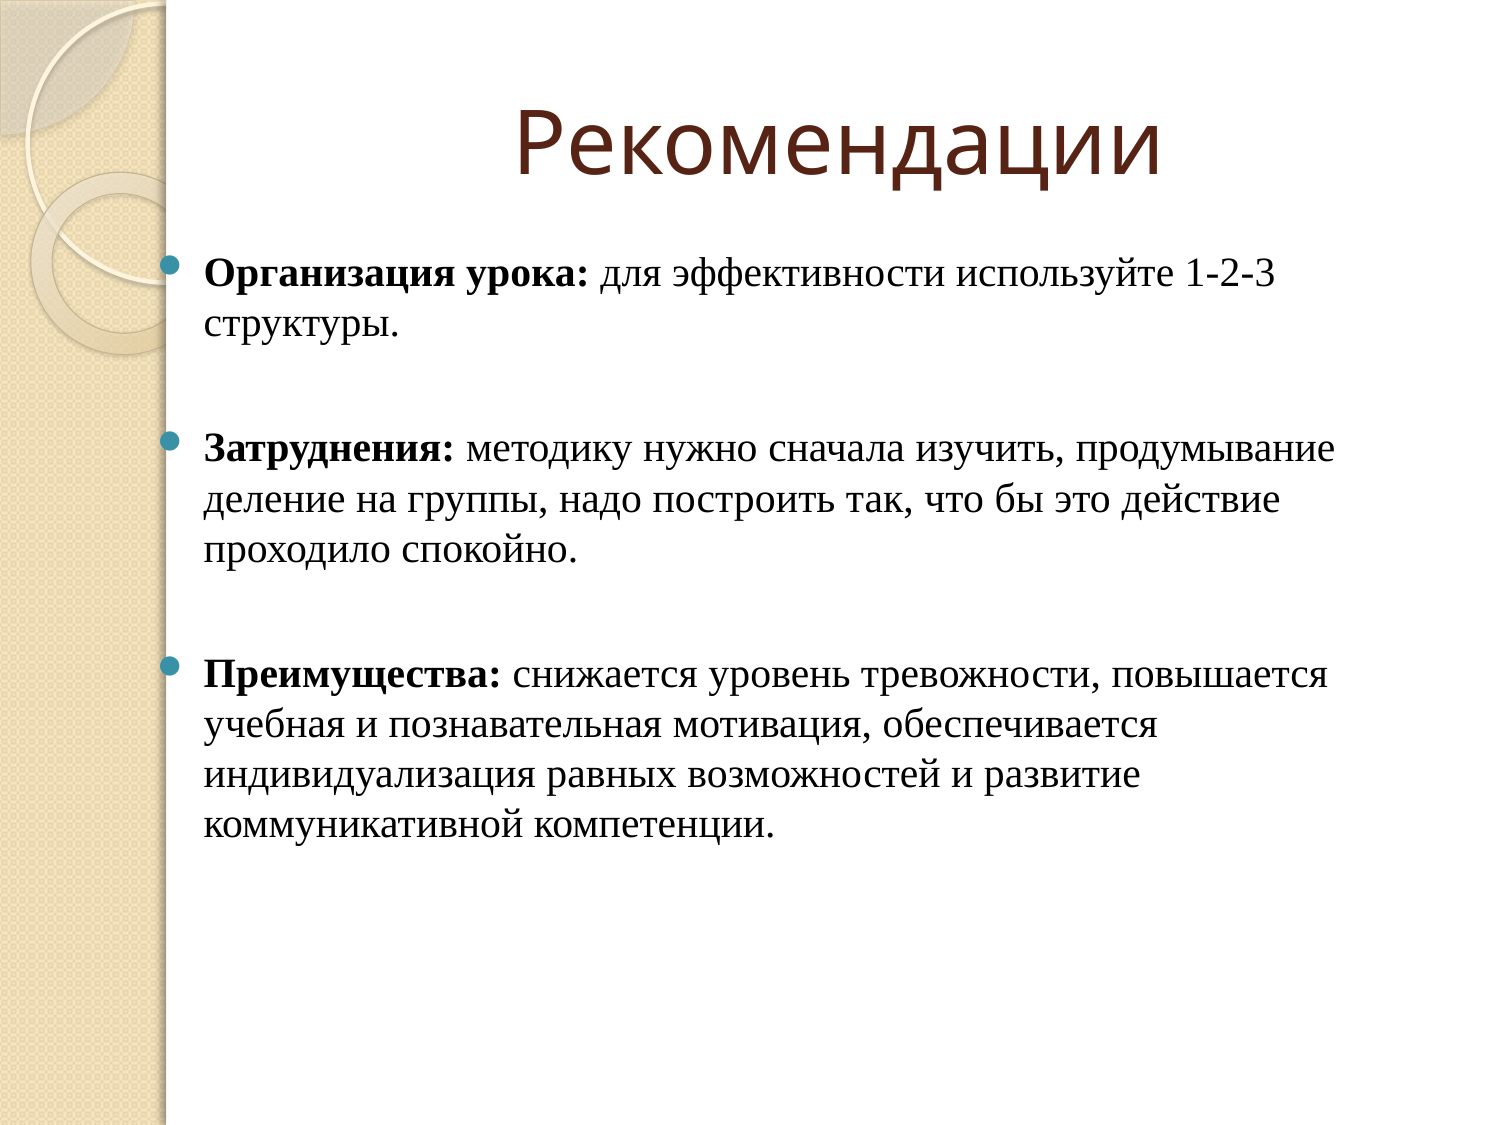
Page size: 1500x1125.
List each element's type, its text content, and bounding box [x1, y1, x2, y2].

list Организация урока: для эффективности используйте 1-2-3 структуры. Затруднения: методику нужно сначала изучить, продумывание деление на группы, надо построить так, что бы это действие проходило спокойно. Преимущества: снижается уровень тревожности, повышается учебная и познавательная мотивация, обеспечивается индивидуализация равных возможностей и развитие коммуникативной компетенции. [128, 237, 1466, 1025]
title Рекомендации [235, 45, 1466, 233]
